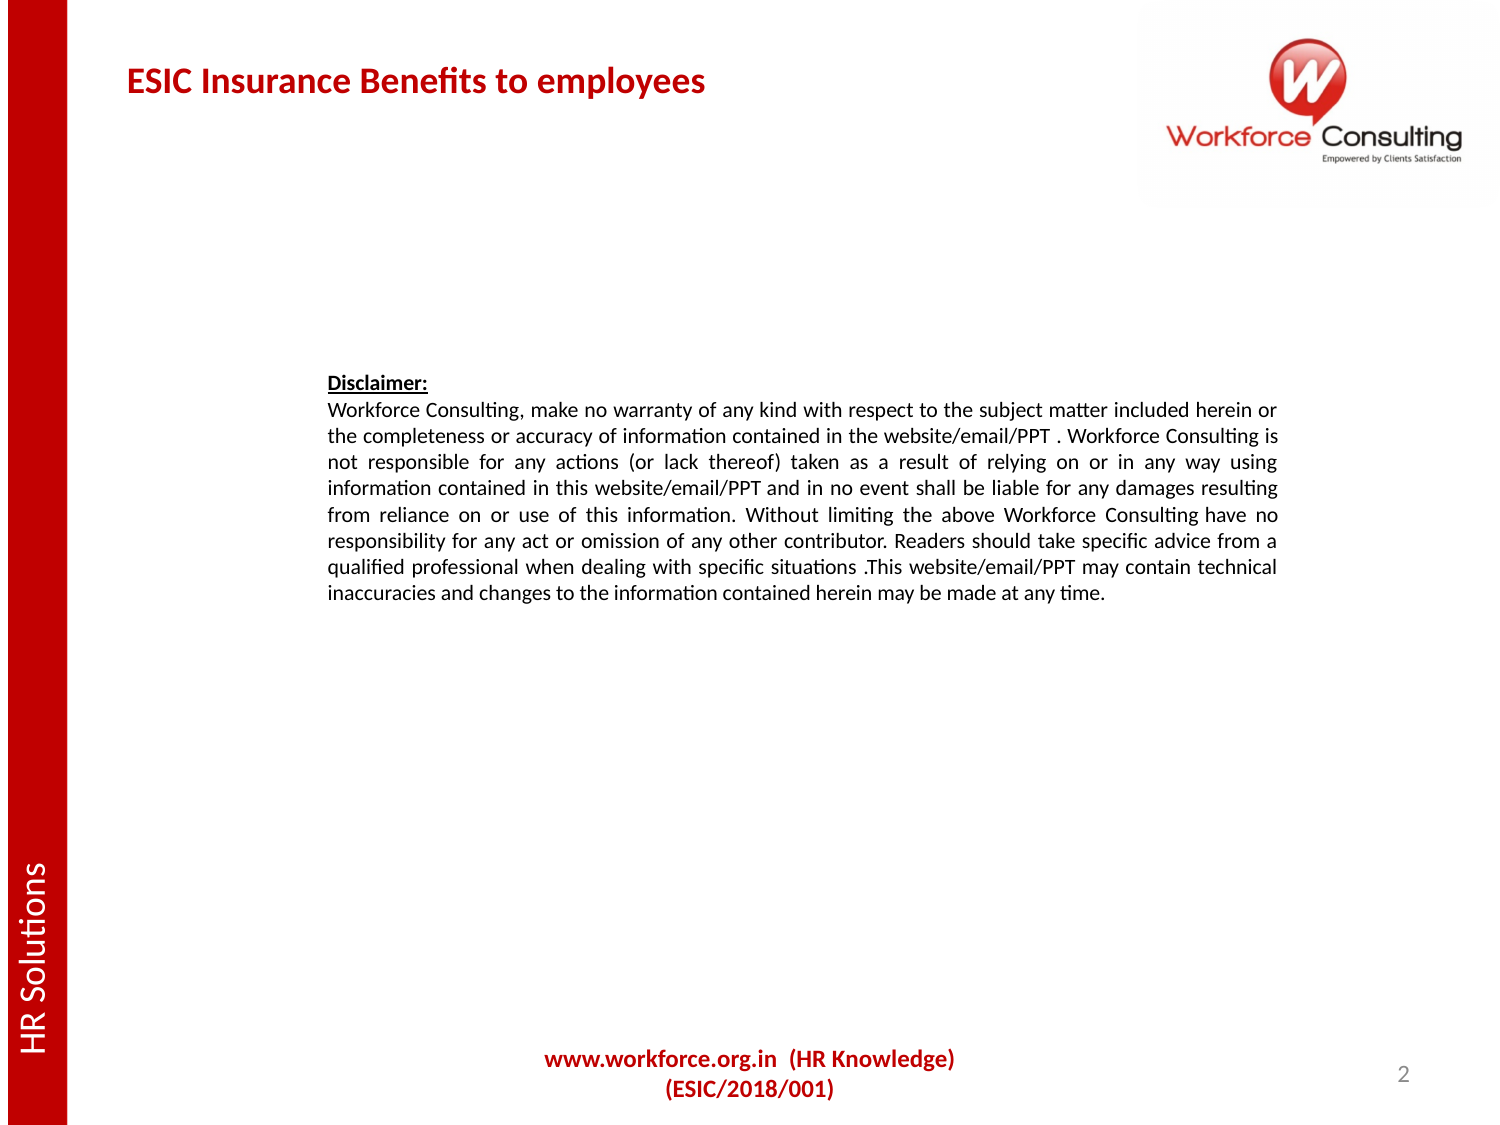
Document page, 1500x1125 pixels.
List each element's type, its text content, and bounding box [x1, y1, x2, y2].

text_box Disclaimer: Workforce Consulting, make no warranty of any kind with respect to the subject matter included herein or the completeness or accuracy of information contained in the website/email/PPT . Workforce Consulting is not responsible for any actions (or lack thereof) taken as a result of relying on or in any way using information contained in this website/email/PPT and in no event shall be liable for any damages resulting from reliance on or use of this information. Without limiting the above Workforce Consulting have no responsibility for any act or omission of any other contributor. Readers should take specific advice from a qualified professional when dealing with specific situations .This website/email/PPT may contain technical inaccuracies and changes to the information contained herein may be made at any time. [312, 361, 1294, 613]
picture [8, 0, 69, 1125]
text_box [88, 148, 1425, 1106]
footer www.workforce.org.in (HR Knowledge) (ESIC/2018/001) [512, 1042, 988, 1103]
slide_number 2 [1074, 1042, 1425, 1103]
picture [1136, 0, 1500, 209]
text_box ESIC Insurance Benefits to employees [112, 48, 1130, 114]
